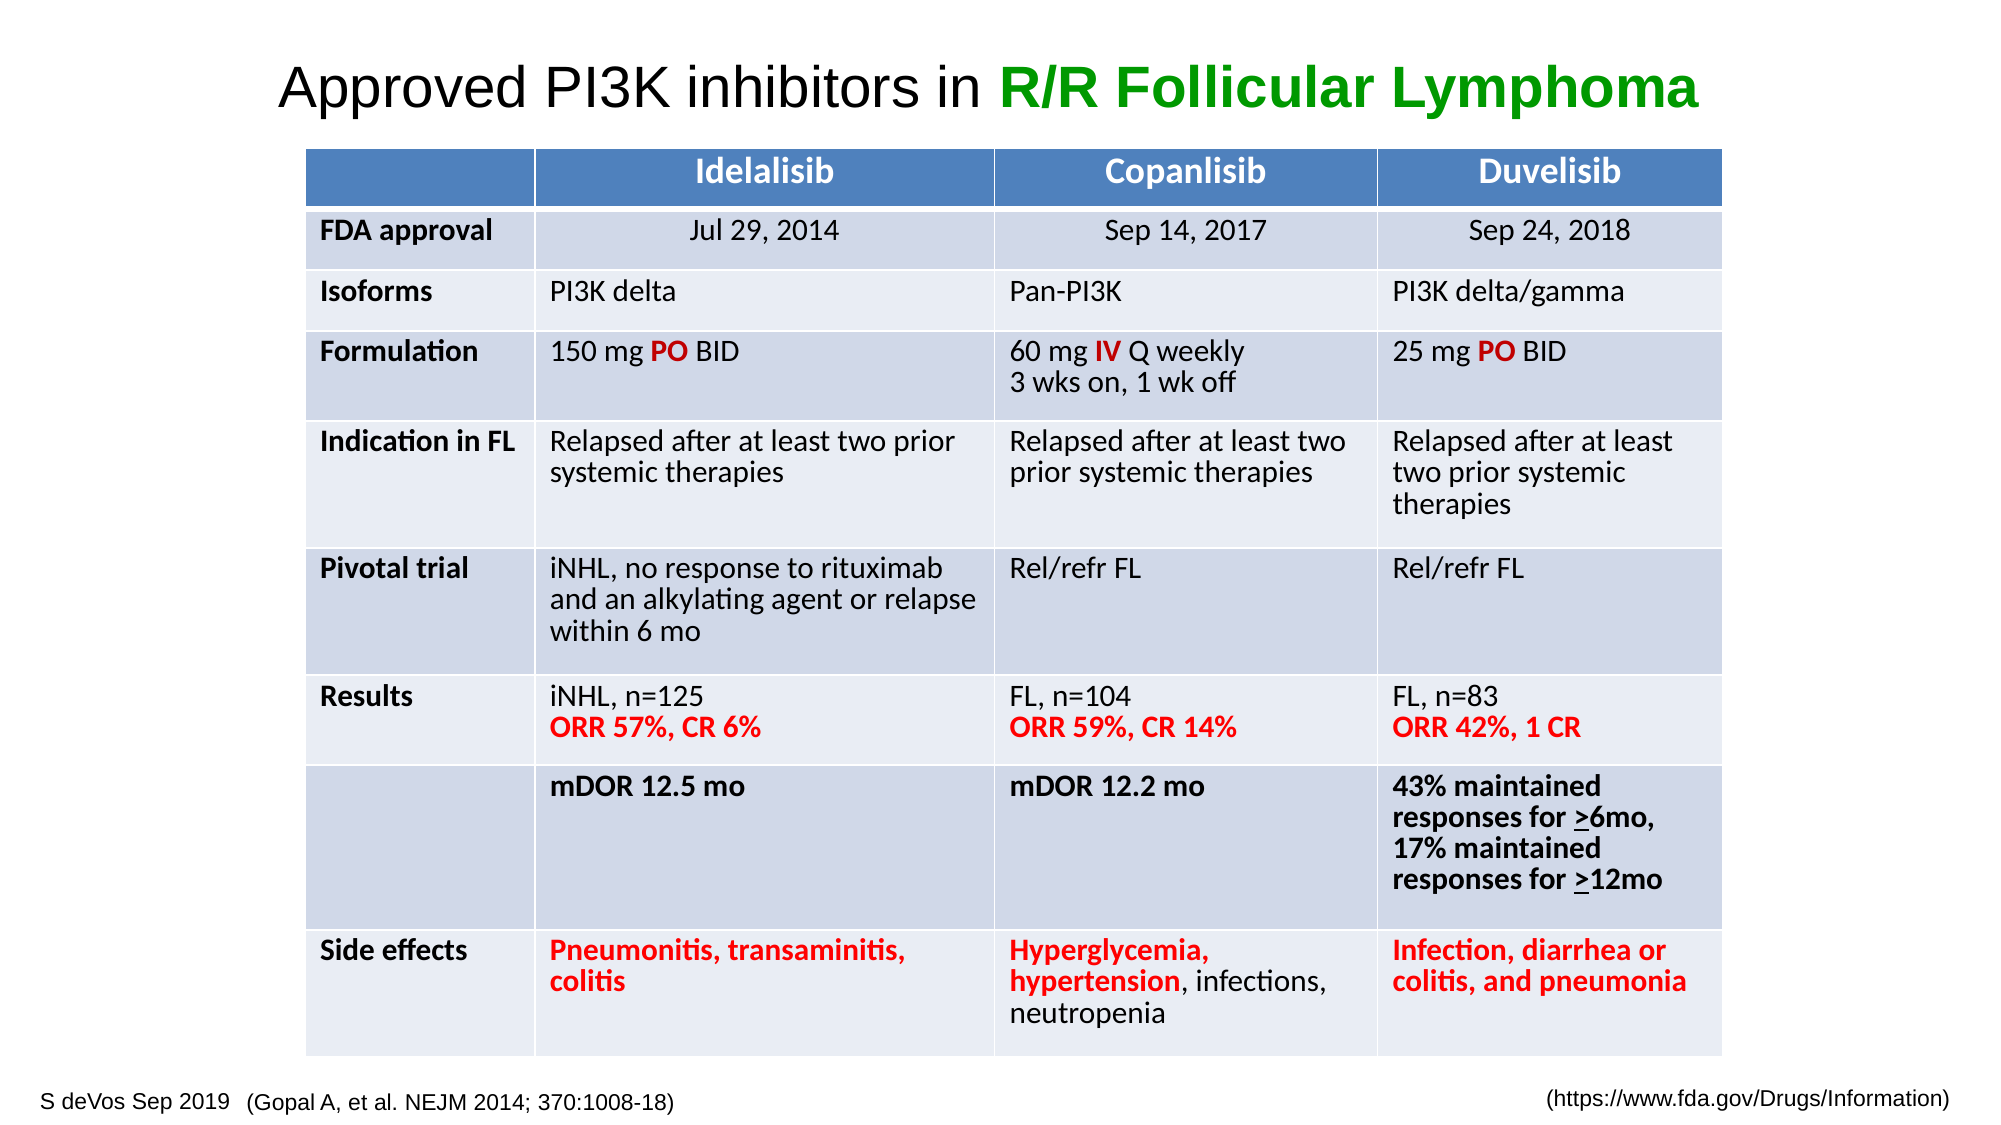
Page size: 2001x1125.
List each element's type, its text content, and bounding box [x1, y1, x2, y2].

table_cell Isoforms [306, 271, 534, 330]
table_cell Results [306, 676, 534, 764]
table_cell 150 mg PO BID [536, 332, 994, 420]
table_cell [306, 766, 534, 929]
table_cell Infection, diarrhea or colitis, and pneumonia [1378, 931, 1722, 1056]
table_cell PI3K delta/gamma [1378, 271, 1722, 330]
table_cell 43% maintained responses for >6mo, 17% maintained responses for >12mo [1378, 766, 1722, 929]
table_header Duvelisib [1378, 149, 1722, 206]
table_cell Pneumonitis, transaminitis, colitis [536, 931, 994, 1056]
table_cell iNHL, n=125 ORR 57%, CR 6% [536, 676, 994, 764]
table_cell iNHL, no response to rituximab and an alkylating agent or relapse within 6 mo [536, 549, 994, 674]
table_cell Indication in FL [306, 422, 534, 547]
table_cell FDA approval [306, 212, 534, 269]
text_box (Gopal A, et al. NEJM 2014; 370:1008-18) [225, 1079, 760, 1122]
table_cell FL, n=104 ORR 59%, CR 14% [995, 676, 1377, 764]
table_cell Side effects [306, 931, 534, 1056]
table_cell Formulation [306, 332, 534, 420]
table_cell Sep 14, 2017 [995, 212, 1377, 269]
text_box Approved PI3K inhibitors in R/R Follicular Lymphoma [263, 41, 1715, 127]
table_cell Relapsed after at least two prior systemic therapies [536, 422, 994, 547]
text_box S deVos Sep 2019 [24, 1078, 375, 1119]
table_cell Pivotal trial [306, 549, 534, 674]
table_cell PI3K delta [536, 271, 994, 330]
table_cell Sep 24, 2018 [1378, 212, 1722, 269]
table_cell Jul 29, 2014 [536, 212, 994, 269]
table_cell Pan-PI3K [995, 271, 1377, 330]
table_cell Relapsed after at least two prior systemic therapies [995, 422, 1377, 547]
table_cell Relapsed after at least two prior systemic therapies [1378, 422, 1722, 547]
table_cell mDOR 12.2 mo [995, 766, 1377, 929]
table_header Idelalisib [536, 149, 994, 206]
table_cell FL, n=83 ORR 42%, 1 CR [1378, 676, 1722, 764]
table_cell 25 mg PO BID [1378, 332, 1722, 420]
text_box (https://www.fda.gov/Drugs/Information) [1524, 1076, 2000, 1119]
table_header Copanlisib [995, 149, 1377, 206]
table_cell Rel/refr FL [1378, 549, 1722, 674]
table_header [306, 149, 534, 206]
table_cell 60 mg IV Q weekly 3 wks on, 1 wk off [995, 332, 1377, 420]
table_cell Hyperglycemia, hypertension, infections, neutropenia [995, 931, 1377, 1056]
table_cell Rel/refr FL [995, 549, 1377, 674]
table_cell mDOR 12.5 mo [536, 766, 994, 929]
